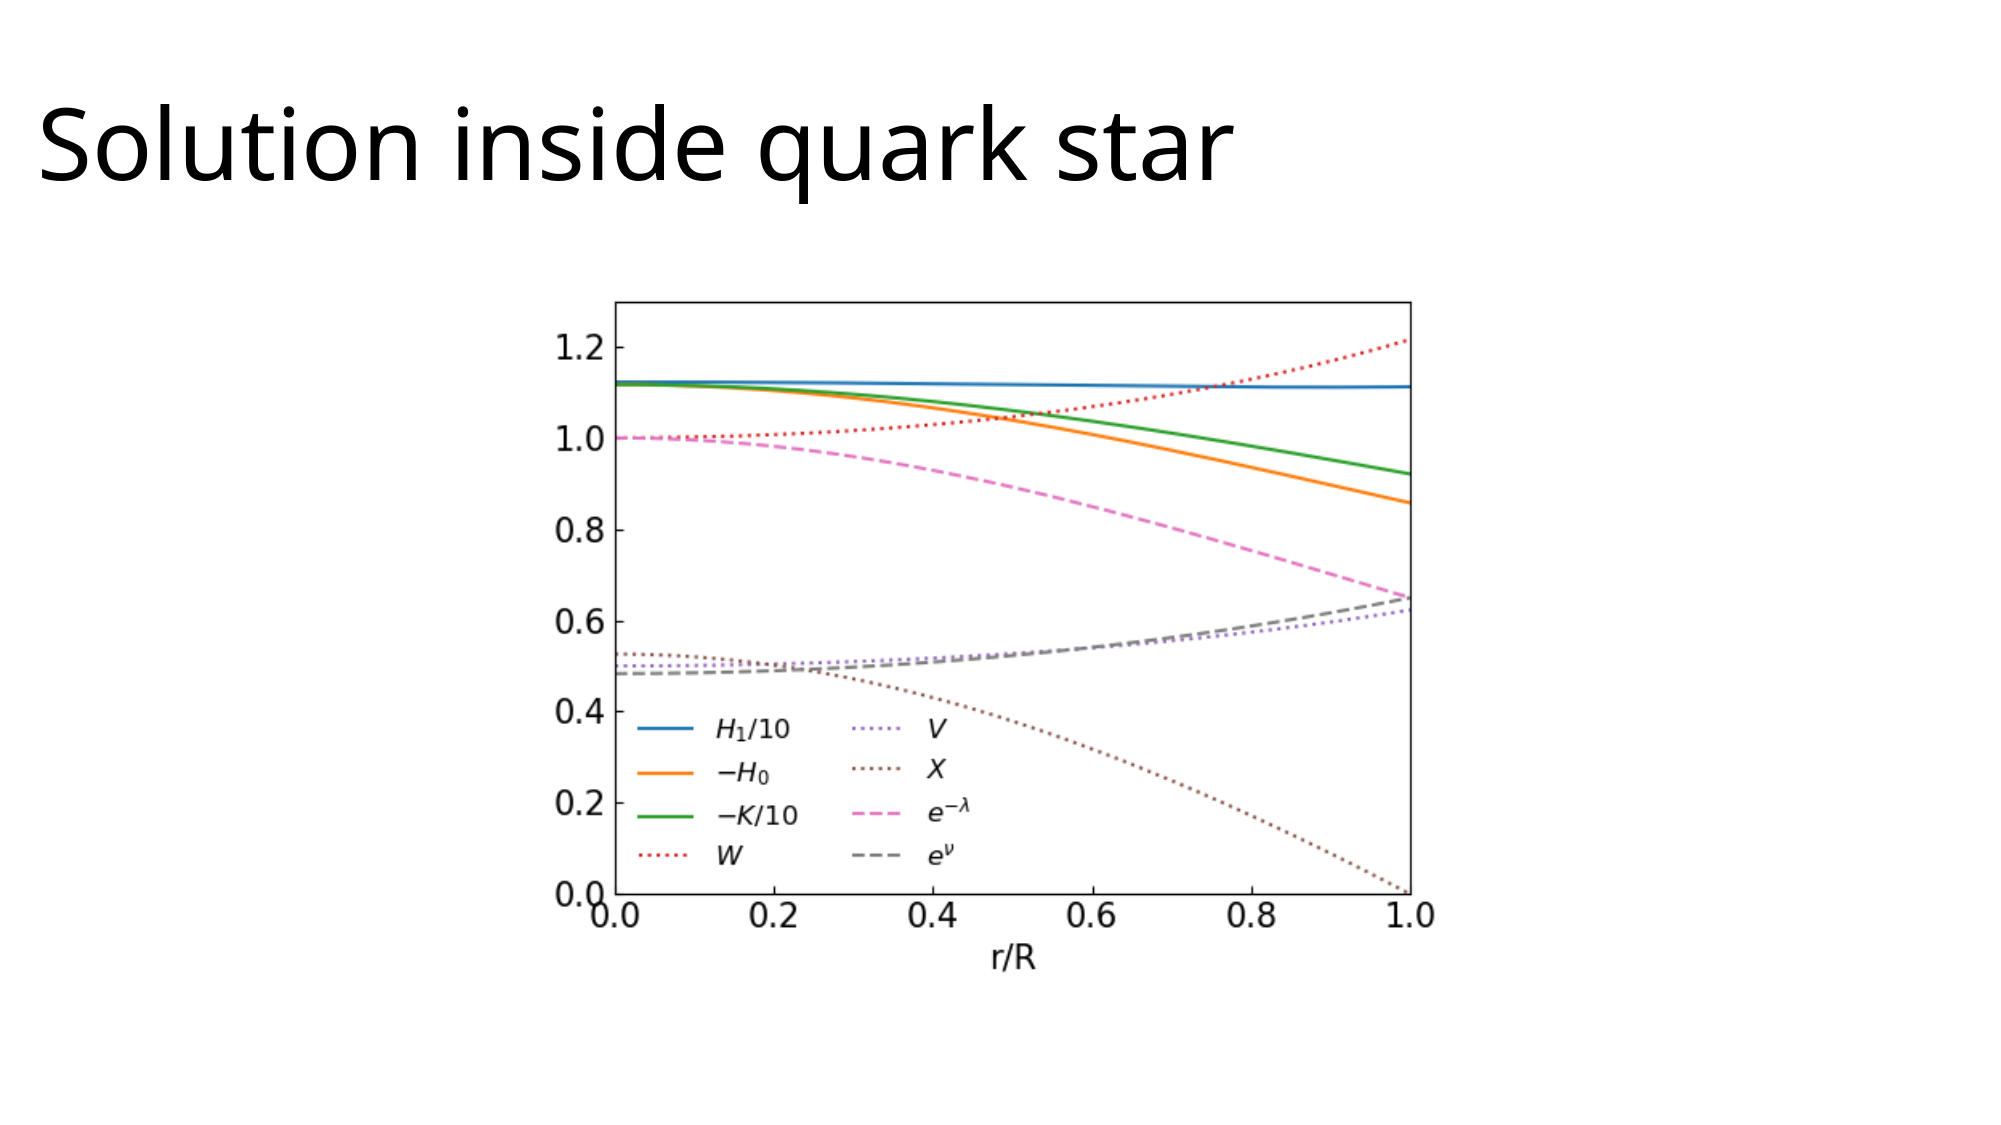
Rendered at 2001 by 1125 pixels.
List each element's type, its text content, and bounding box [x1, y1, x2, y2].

picture [487, 209, 1513, 979]
text_box Solution inside quark star [22, 73, 1252, 208]
